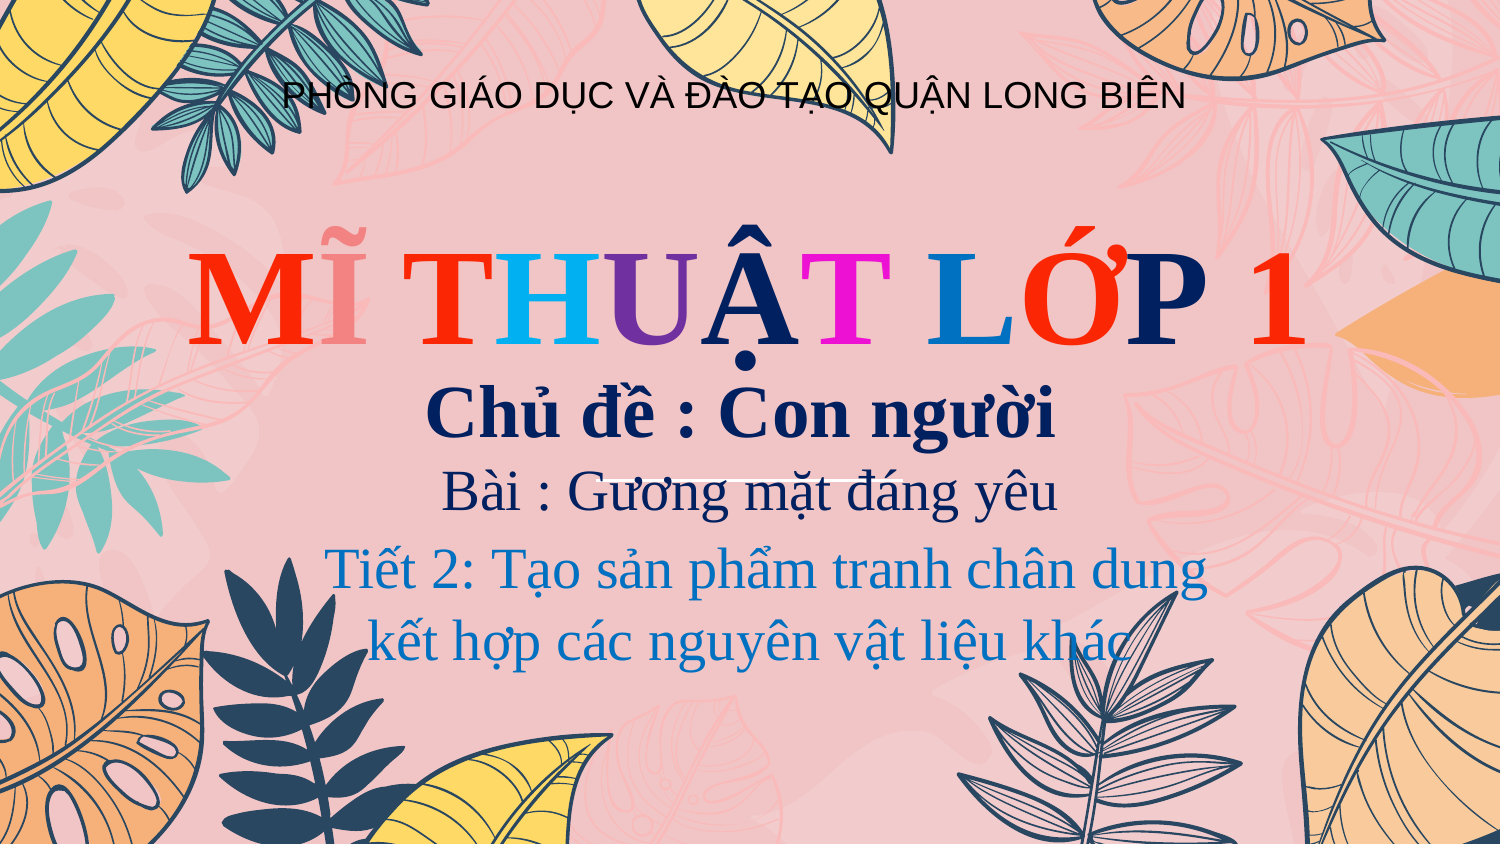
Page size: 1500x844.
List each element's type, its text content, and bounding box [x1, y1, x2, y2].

text_box PHÒNG GIÁO DỤC VÀ ĐÀO TẠO QUẬN LONG BIÊN [234, 72, 1235, 124]
text_box Chủ đề : Con người Bài : Gương mặt đáng yêu Tiết 2: Tạo sản phẩm tranh chân dung kết hợp các nguyên vật liệu khác [251, 354, 1249, 680]
text_box MĨ THUẬT LỚP 1 [20, 199, 1480, 379]
